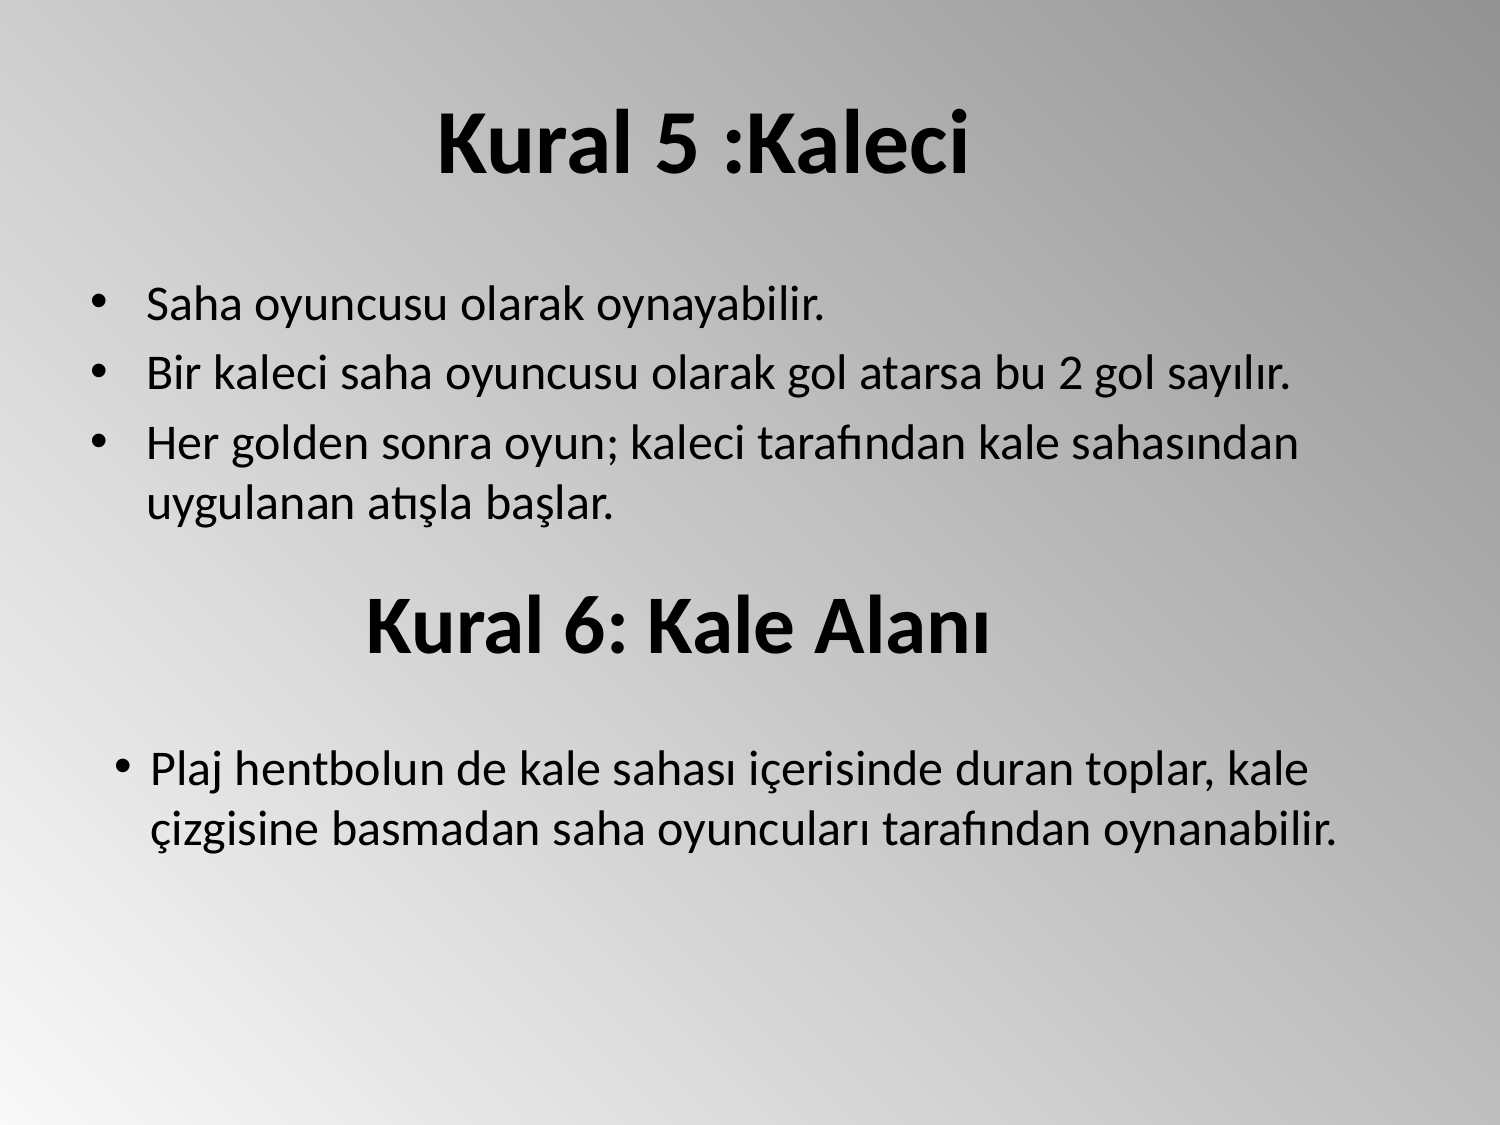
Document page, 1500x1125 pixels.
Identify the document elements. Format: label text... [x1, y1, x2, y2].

text_box Plaj hentbolun de kale sahası içerisinde duran toplar, kale çizgisine basmadan saha oyuncuları tarafından oynanabilir. [100, 727, 1382, 863]
list Saha oyuncusu olarak oynayabilir. Bir kaleci saha oyuncusu olarak gol atarsa bu 2 gol sayılır. Her golden sonra oyun; kaleci tarafından kale sahasından uygulanan atışla başlar. [75, 262, 1425, 1005]
title Kural 5 :Kaleci [29, 42, 1380, 231]
text_box Kural 6: Kale Alanı [351, 562, 1008, 678]
